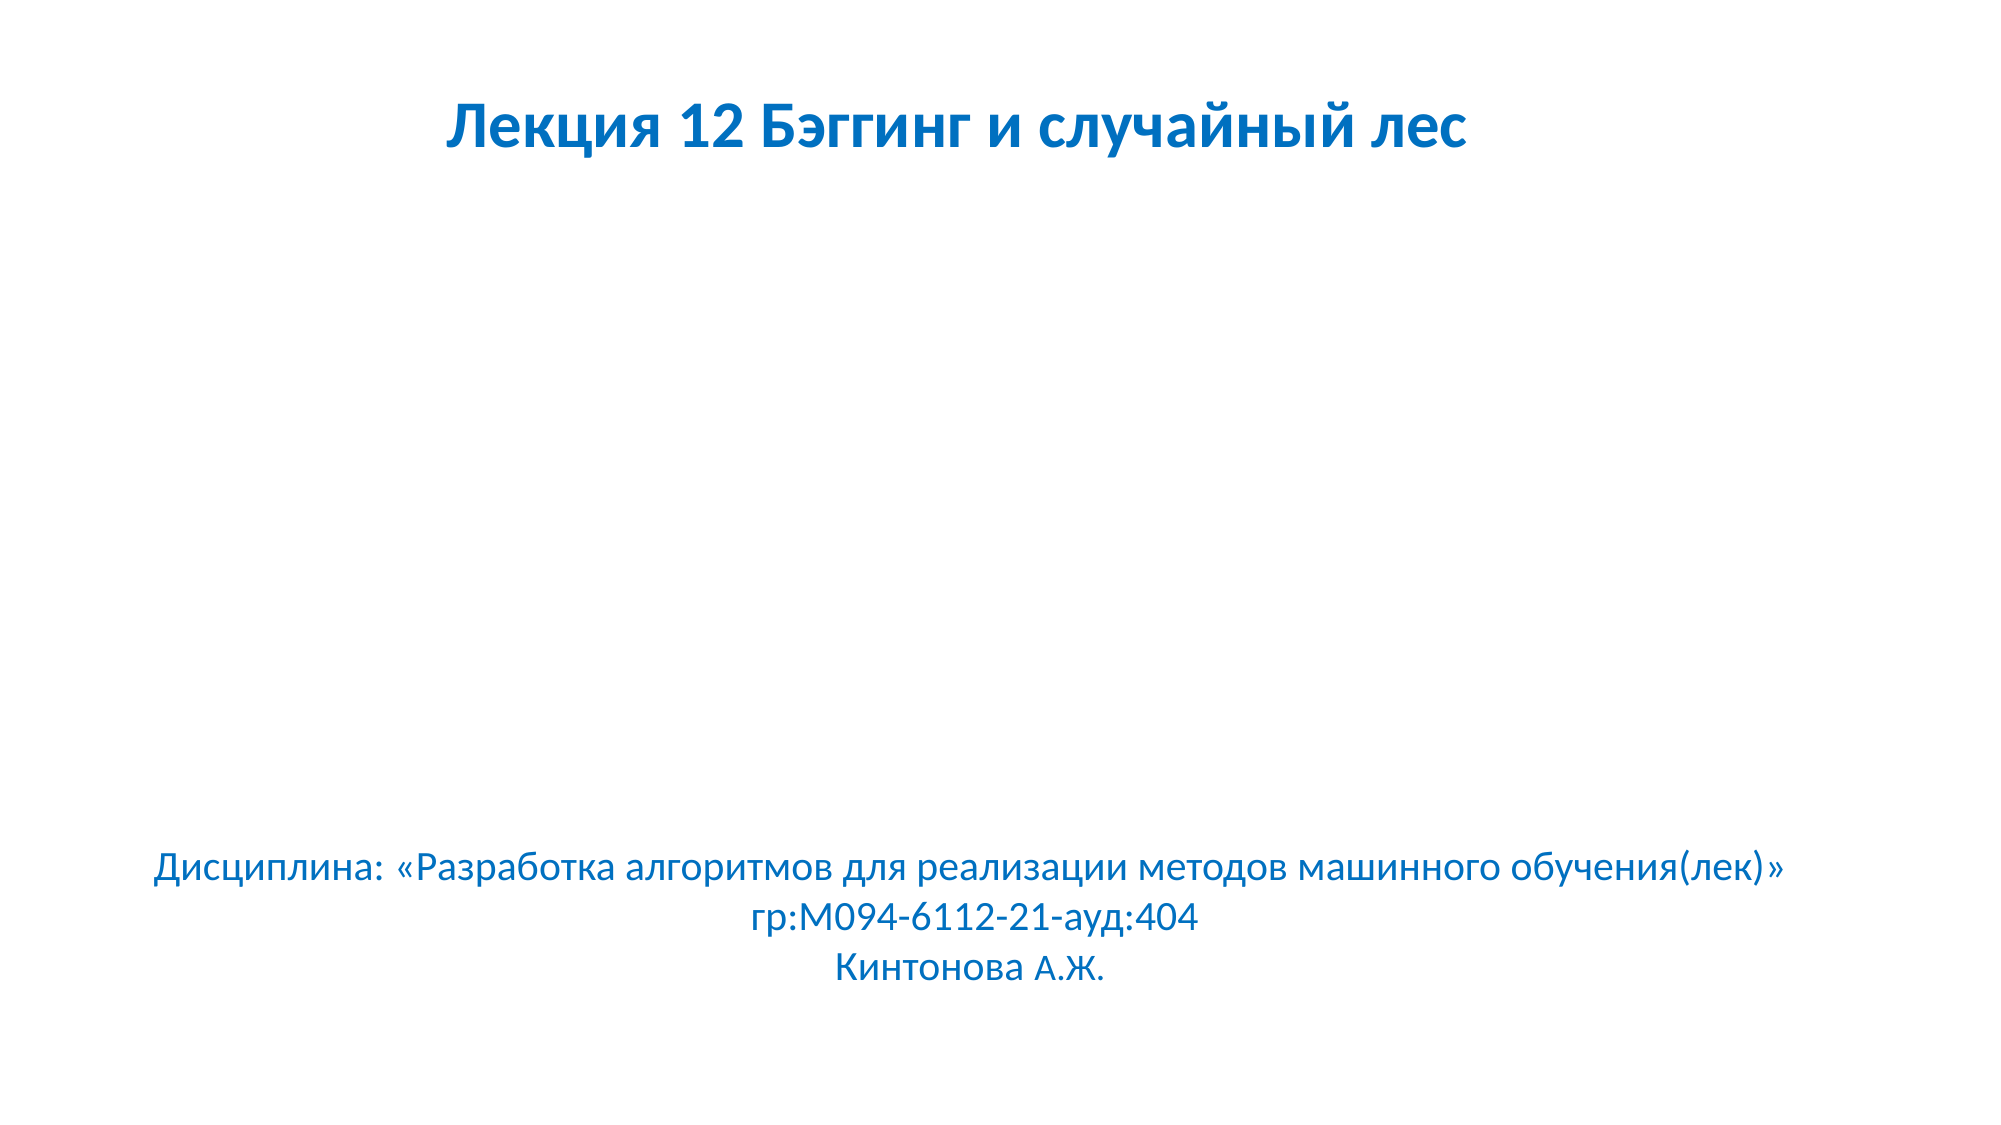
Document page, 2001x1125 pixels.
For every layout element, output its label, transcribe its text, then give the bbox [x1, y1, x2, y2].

title Дисциплина: «Разработка алгоритмов для реализации методов машинного обучения(лек)» гр:М094-6112-21-ауд:404 Кинтонова А.Ж. [120, 793, 1821, 1035]
subtitle Лекция 12 Бэггинг и случайный лес [257, 73, 1658, 361]
